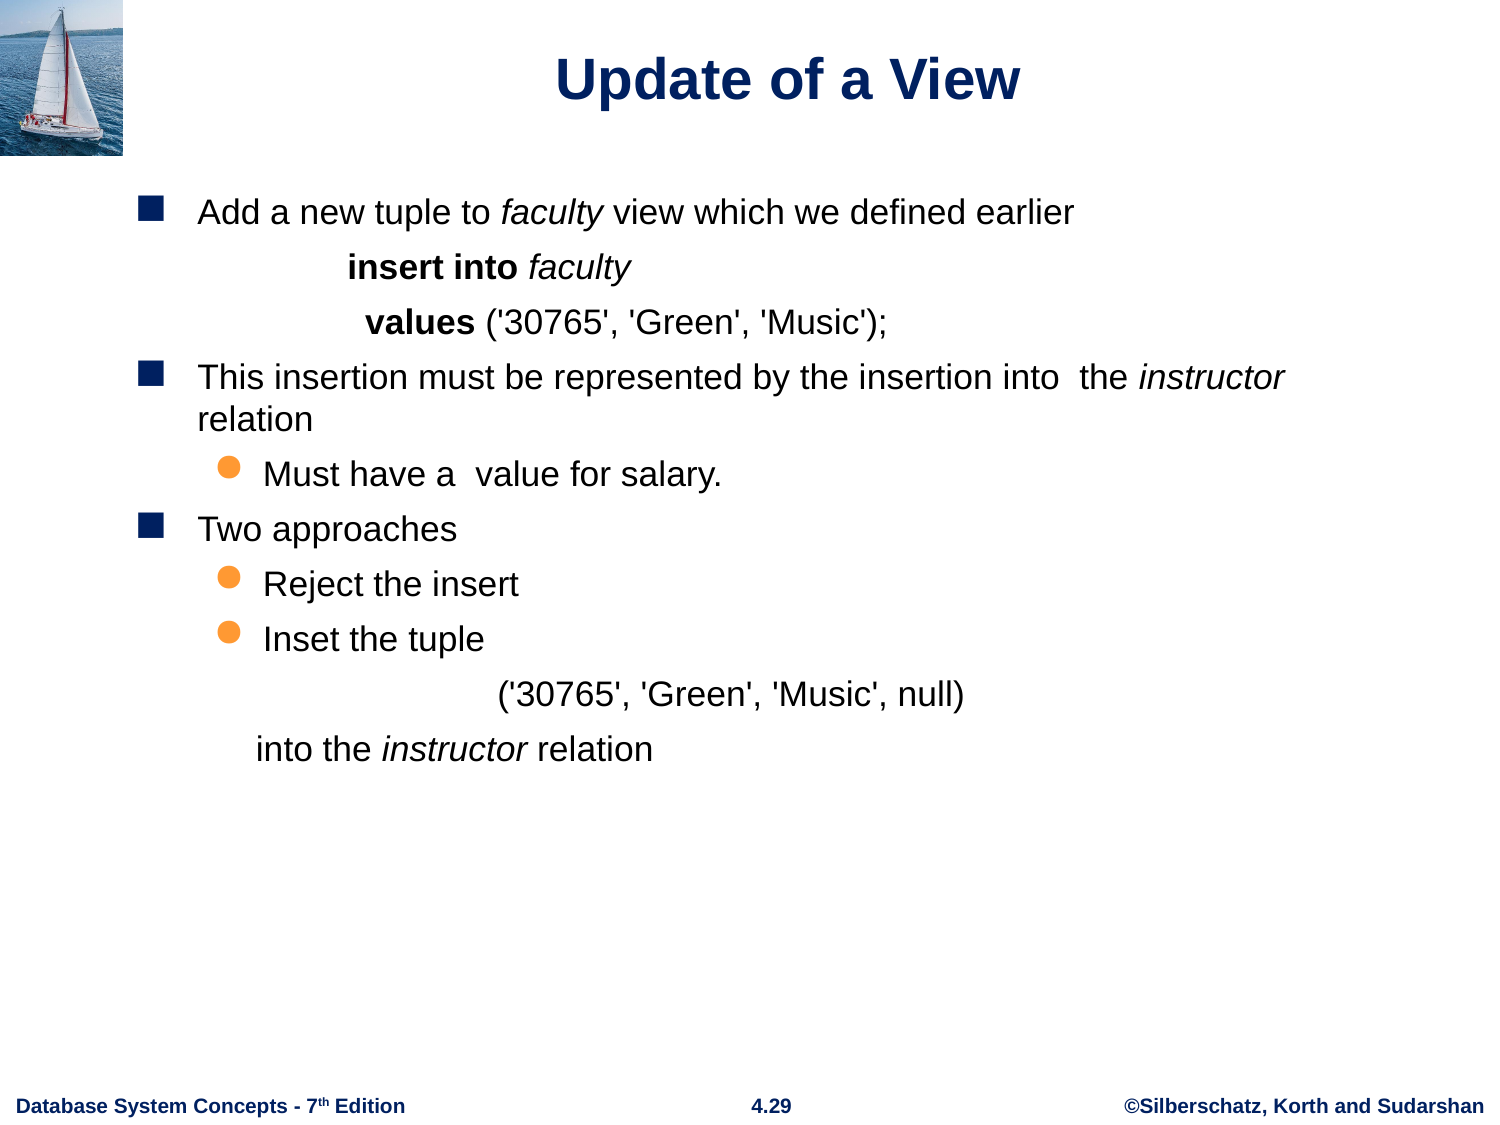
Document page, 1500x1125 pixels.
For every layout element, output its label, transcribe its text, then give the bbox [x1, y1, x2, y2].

list Add a new tuple to faculty view which we defined earlier insert into faculty values ('30765', 'Green', 'Music'); This insertion must be represented by the insertion into the instructor relation Must have a value for salary. Two approaches Reject the insert Inset the tuple ('30765', 'Green', 'Music', null) into the instructor relation [126, 181, 1372, 994]
title Update of a View [125, 18, 1452, 120]
picture [0, 0, 123, 156]
